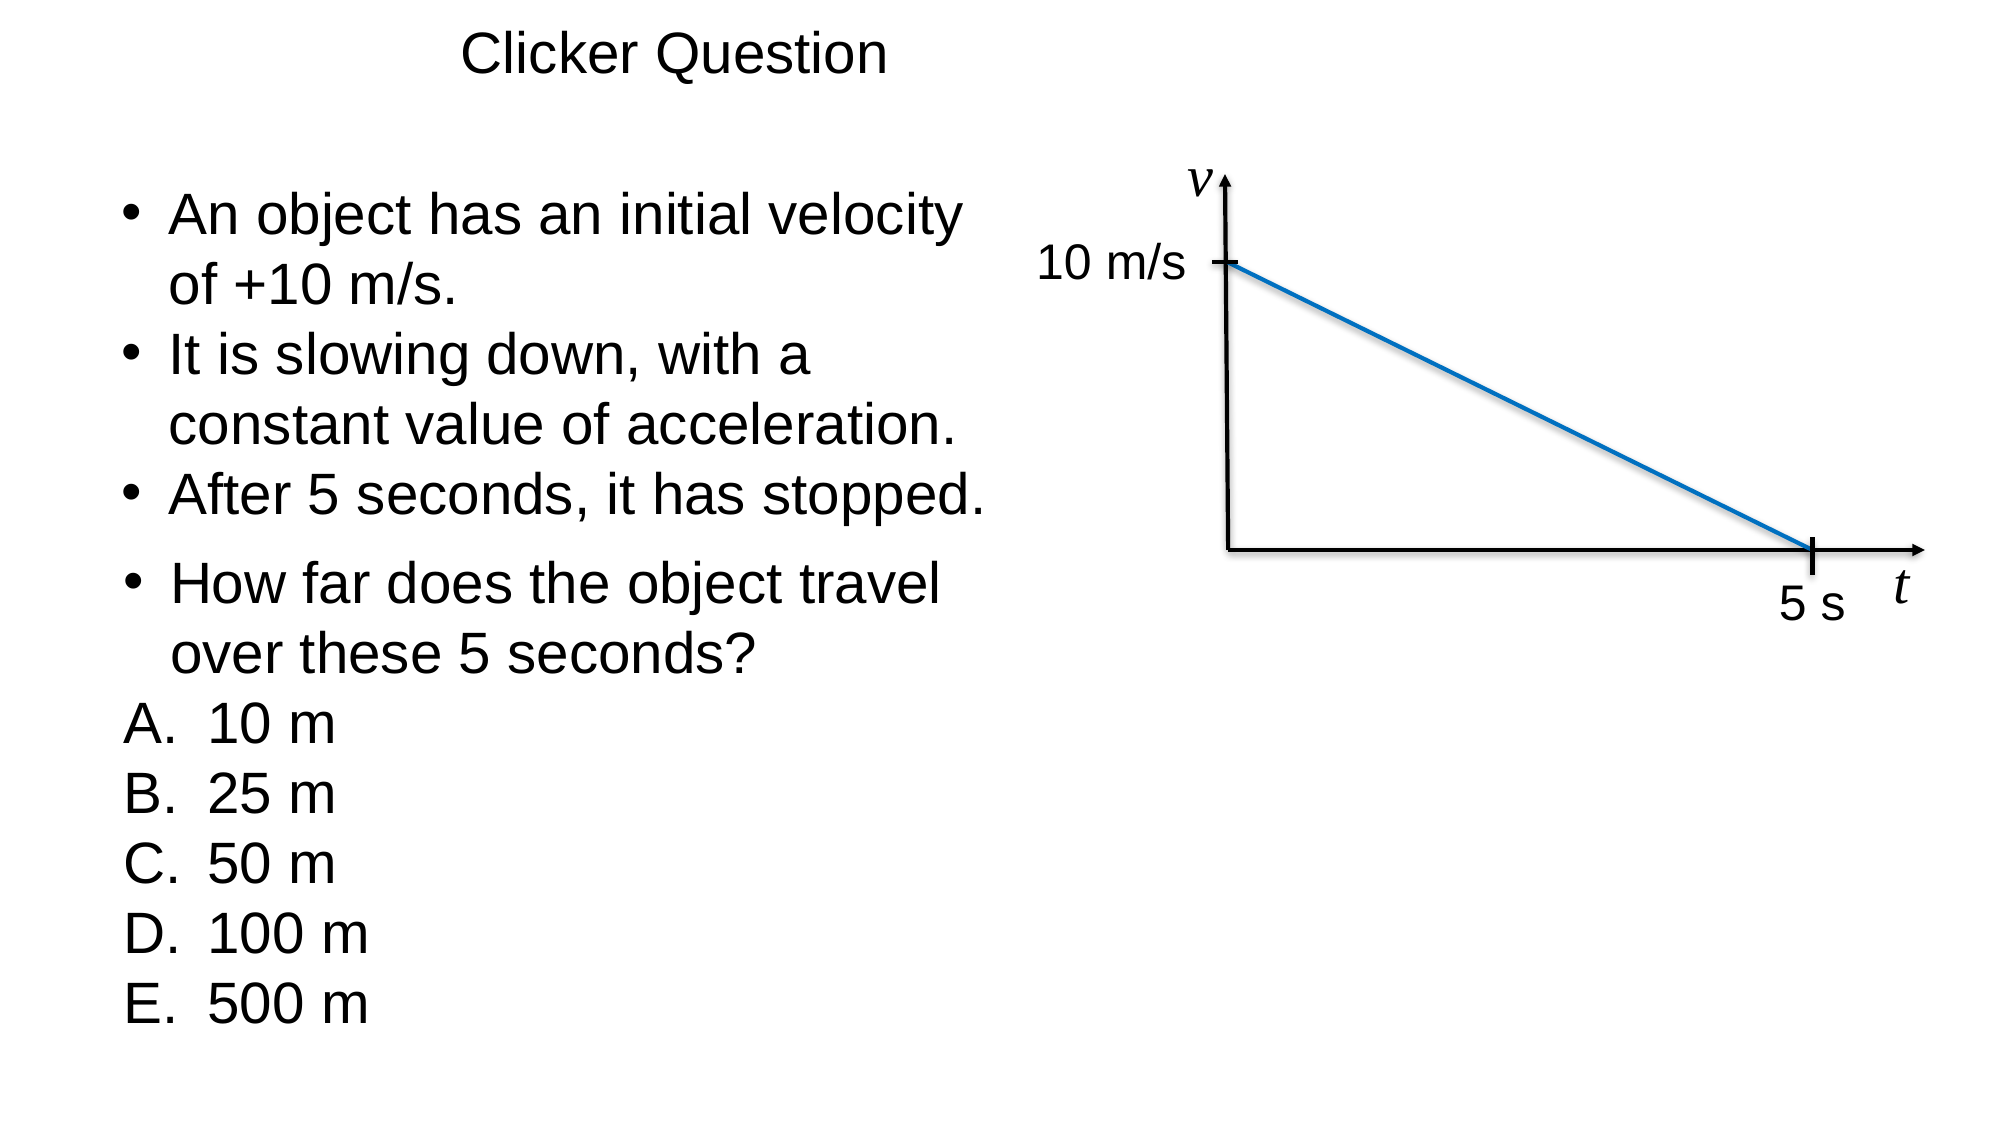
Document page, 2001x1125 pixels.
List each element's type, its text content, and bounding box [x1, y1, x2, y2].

text_box How far does the object travel over these 5 seconds? 10 m 25 m 50 m 100 m 500 m [108, 537, 1031, 1043]
text_box Clicker Question [270, 8, 1096, 95]
text_box 5 s [1764, 563, 1861, 638]
text_box t [1878, 556, 1925, 623]
text_box An object has an initial velocity of +10 m/s. It is slowing down, with a constant value of acceleration. After 5 seconds, it has stopped. [107, 168, 1029, 534]
text_box v [1172, 131, 1228, 216]
text_box 10 m/s [1029, 221, 1202, 297]
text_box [1227, 262, 1813, 551]
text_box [1224, 173, 1229, 260]
text_box t [1878, 537, 1925, 549]
